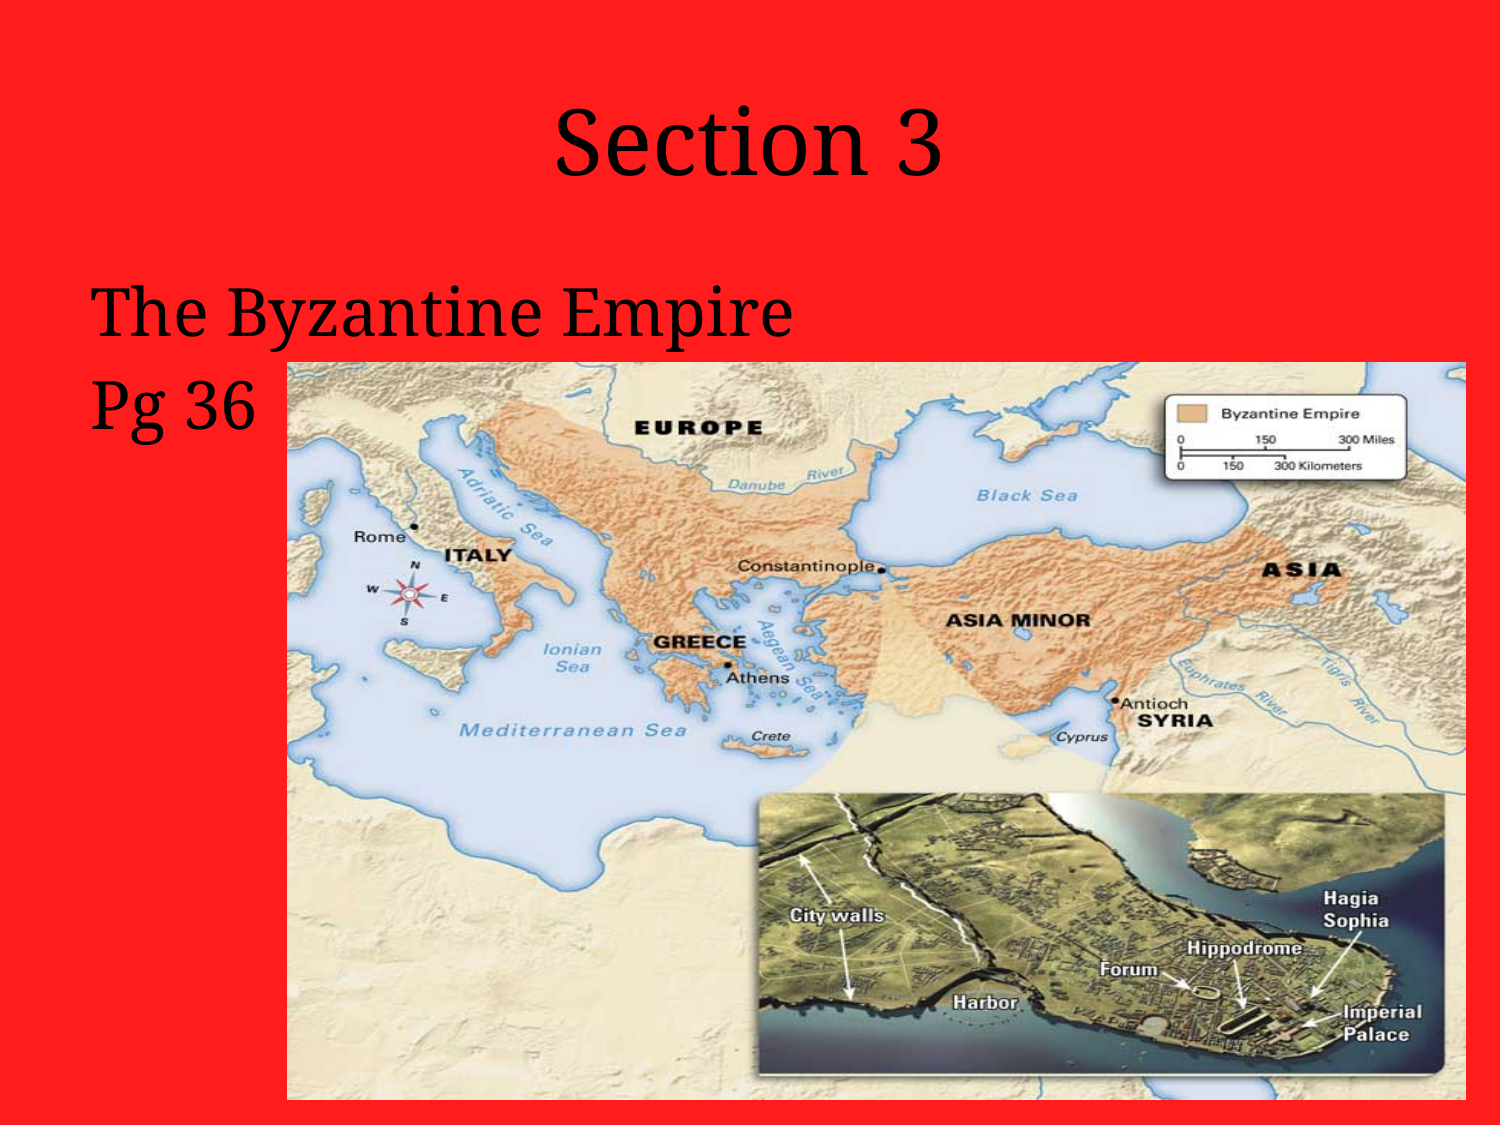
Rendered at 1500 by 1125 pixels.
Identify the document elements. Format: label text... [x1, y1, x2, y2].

picture [287, 362, 1466, 1101]
title Section 3 [75, 45, 1425, 233]
list The Byzantine Empire Pg 36 [75, 262, 1425, 1005]
